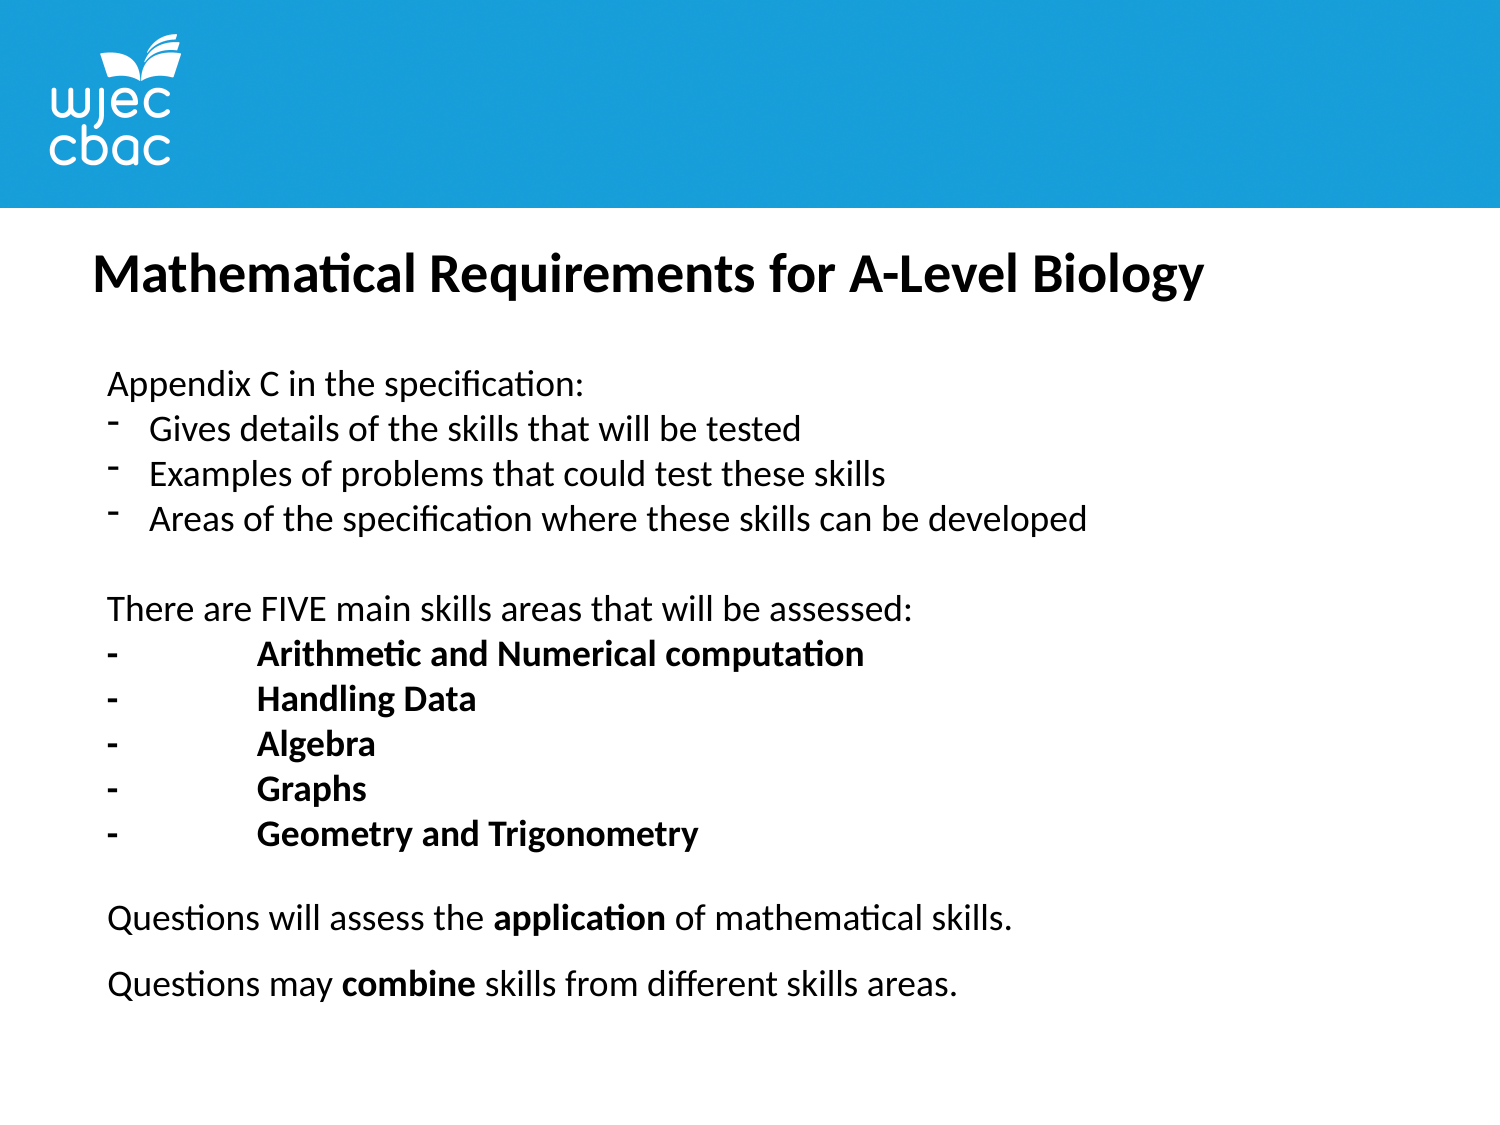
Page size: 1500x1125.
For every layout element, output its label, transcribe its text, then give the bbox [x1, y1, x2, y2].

picture [0, 0, 1500, 208]
text_box There are FIVE main skills areas that will be assessed: - Arithmetic and Numerical computation - Handling Data - Algebra - Graphs - Geometry and Trigonometry [92, 576, 1408, 862]
text_box Mathematical Requirements for A-Level Biology [77, 229, 1424, 312]
text_box Questions will assess the application of mathematical skills. [92, 885, 1369, 946]
text_box Questions may combine skills from different skills areas. [92, 951, 1369, 1012]
text_box Appendix C in the specification: Gives details of the skills that will be tested Examples of problems that could test these skills Areas of the specification where these skills can be developed [92, 351, 1439, 546]
